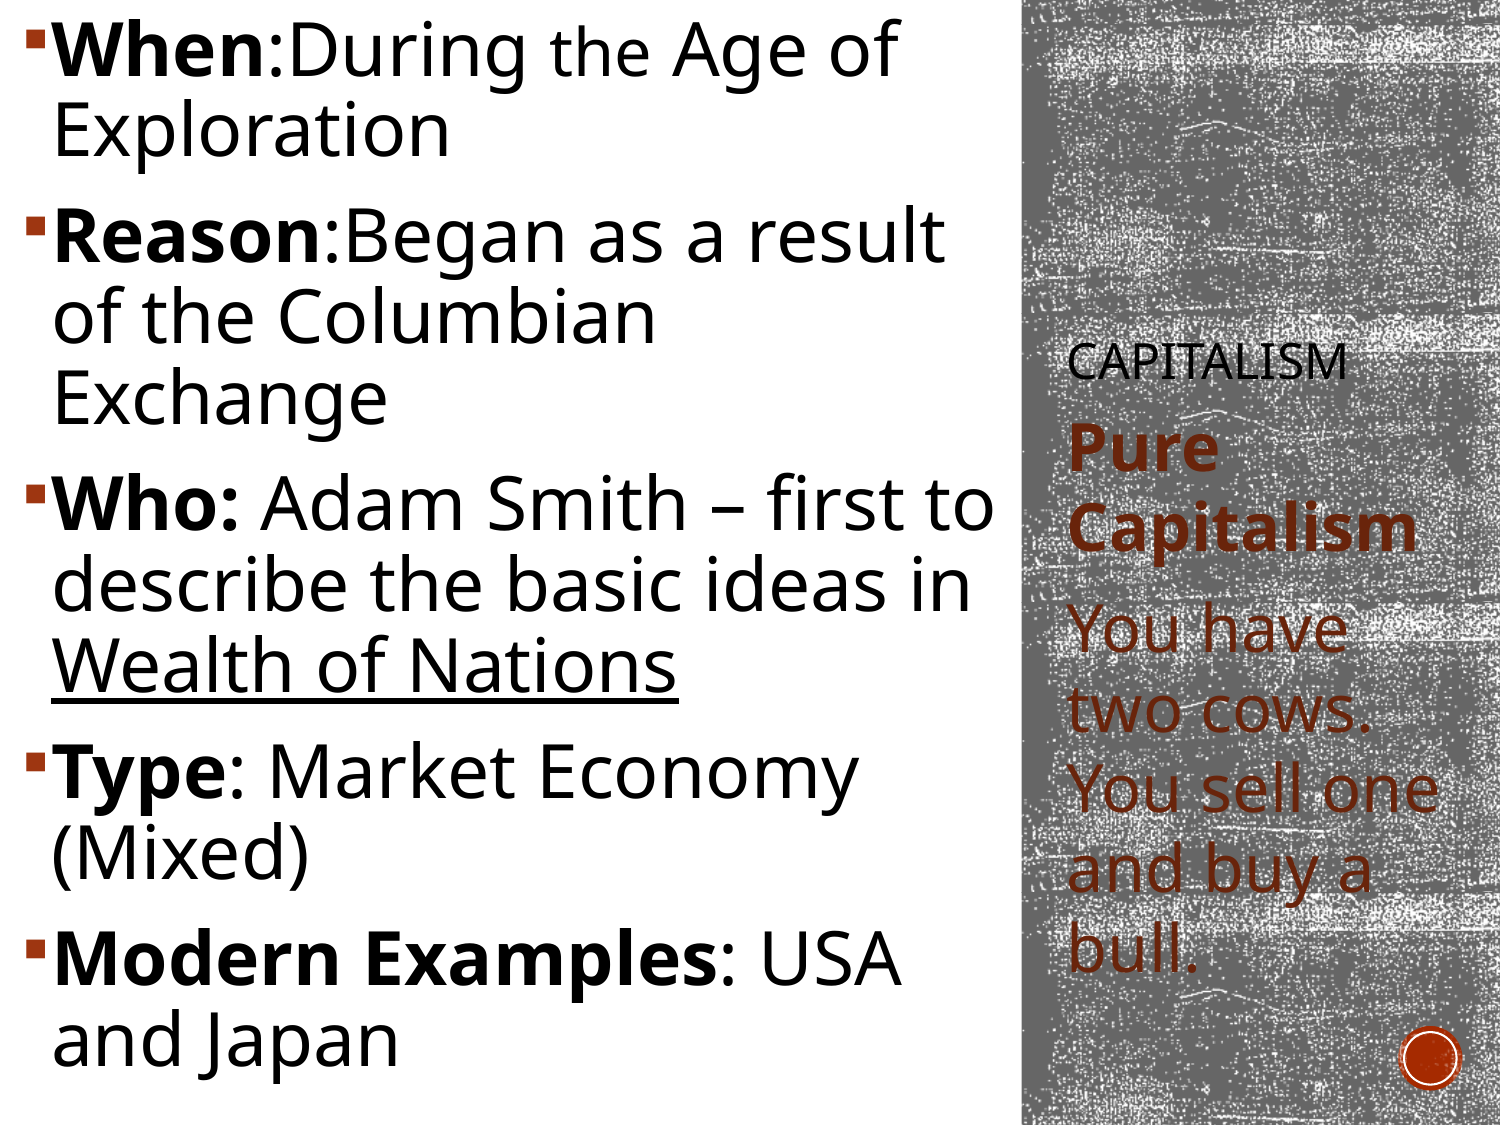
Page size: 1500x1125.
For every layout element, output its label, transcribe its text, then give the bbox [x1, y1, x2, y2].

list When:During the Age of Exploration Reason:Began as a result of the Columbian Exchange Who: Adam Smith – first to describe the basic ideas in Wealth of Nations Type: Market Economy (Mixed) Modern Examples: USA and Japan [5, 3, 1025, 1125]
title Capitalism [1051, 112, 1446, 397]
list Pure Capitalism You have two cows. You sell one and buy a bull. [1051, 397, 1475, 938]
